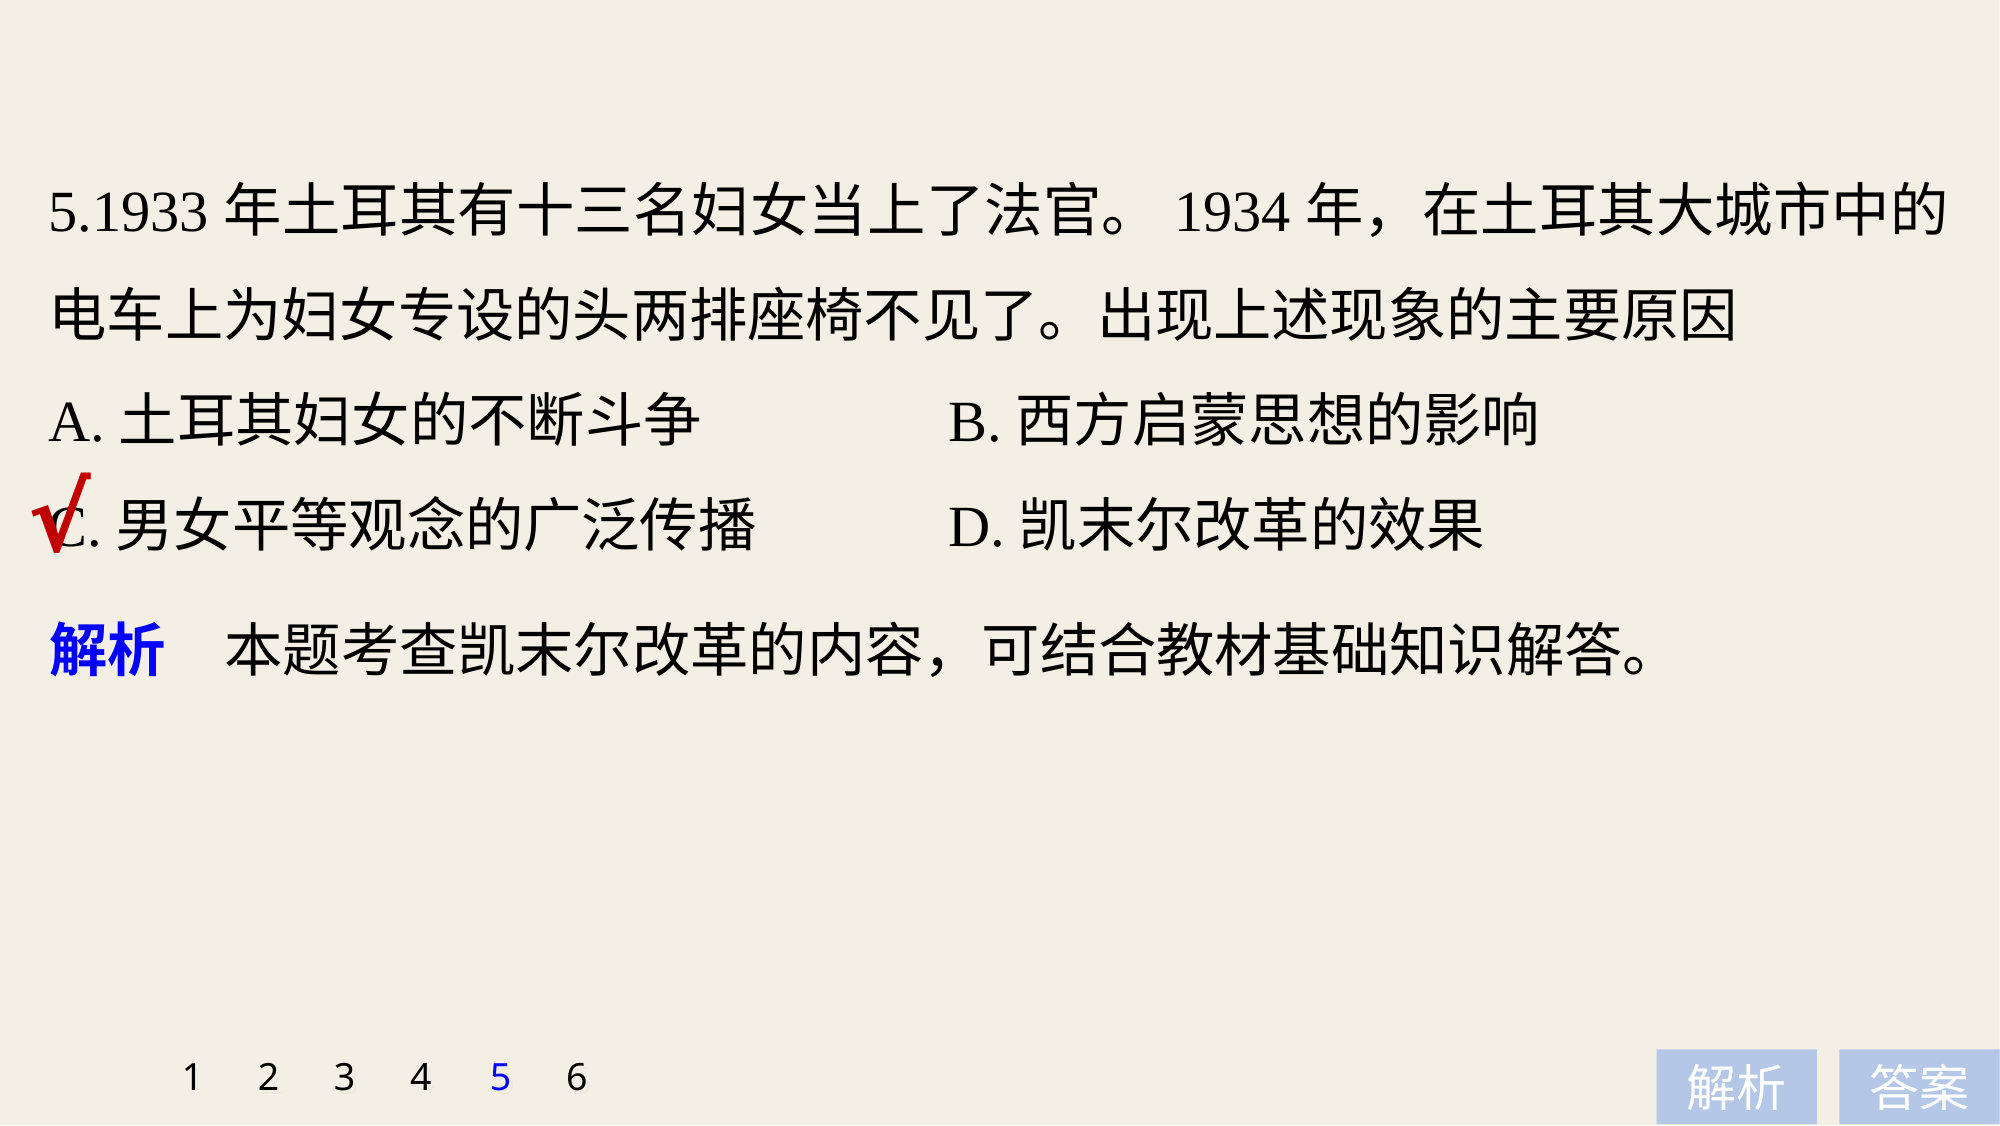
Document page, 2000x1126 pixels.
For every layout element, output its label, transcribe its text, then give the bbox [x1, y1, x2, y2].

text_box 4 [388, 1027, 454, 1123]
text_box 答案 [1839, 1049, 2000, 1125]
text_box 1 [160, 1027, 226, 1123]
text_box 5.1933年土耳其有十三名妇女当上了法官。1934年，在土耳其大城市中的电车上为妇女专设的头两排座椅不见了。出现上述现象的主要原因 A.土耳其妇女的不断斗争 B.西方启蒙思想的影响 C.男女平等观念的广泛传播 D.凯末尔改革的效果 [28, 127, 1969, 568]
text_box 6 [544, 1027, 610, 1123]
text_box 5 [468, 1027, 534, 1123]
text_box 2 [236, 1027, 302, 1123]
text_box 3 [312, 1027, 378, 1123]
text_box 解析 本题考查凯末尔改革的内容，可结合教材基础知识解答。 [29, 568, 1951, 693]
text_box 解析 [1656, 1049, 1817, 1125]
text_box √ [13, 449, 114, 578]
